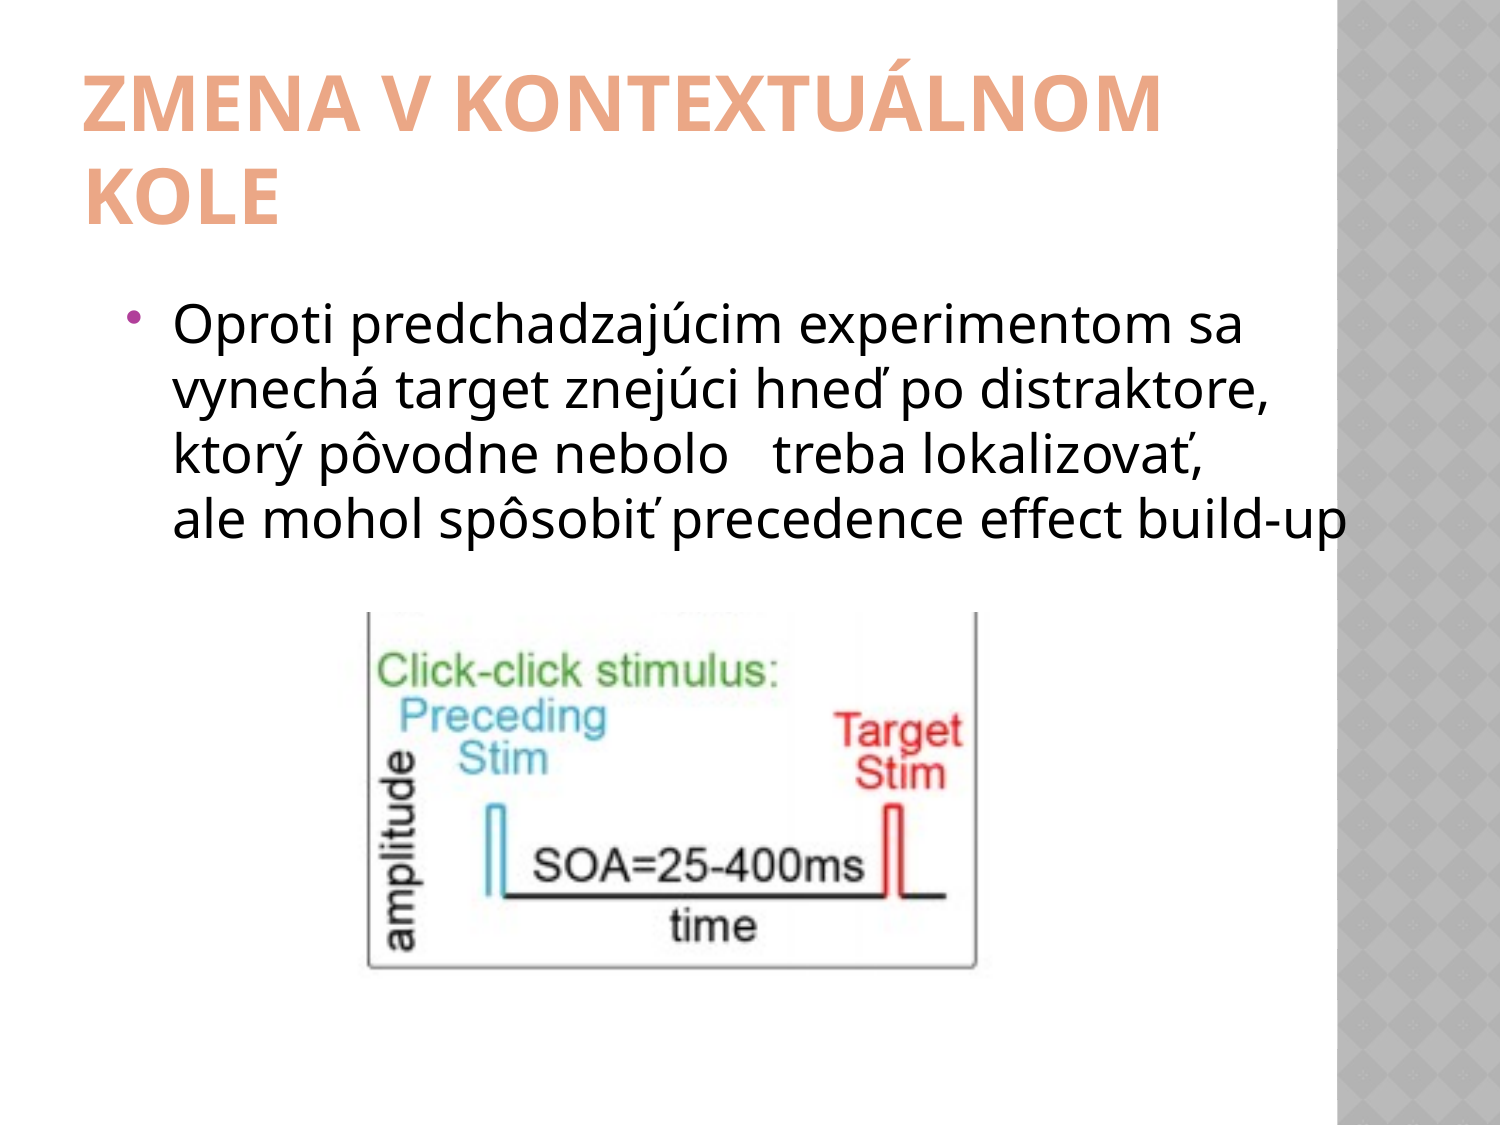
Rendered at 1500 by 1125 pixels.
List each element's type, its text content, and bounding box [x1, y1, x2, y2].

list Oproti predchadzajúcim experimentom sa vynechá target znejúci hneď po distraktore, ktorý pôvodne nebolo treba lokalizovať, ale mohol spôsobiť precedence effect build-up [112, 282, 1388, 1125]
picture [336, 612, 1032, 1038]
title ZMENA V KONTEXTUÁLNOM KOLE [75, 52, 1263, 240]
